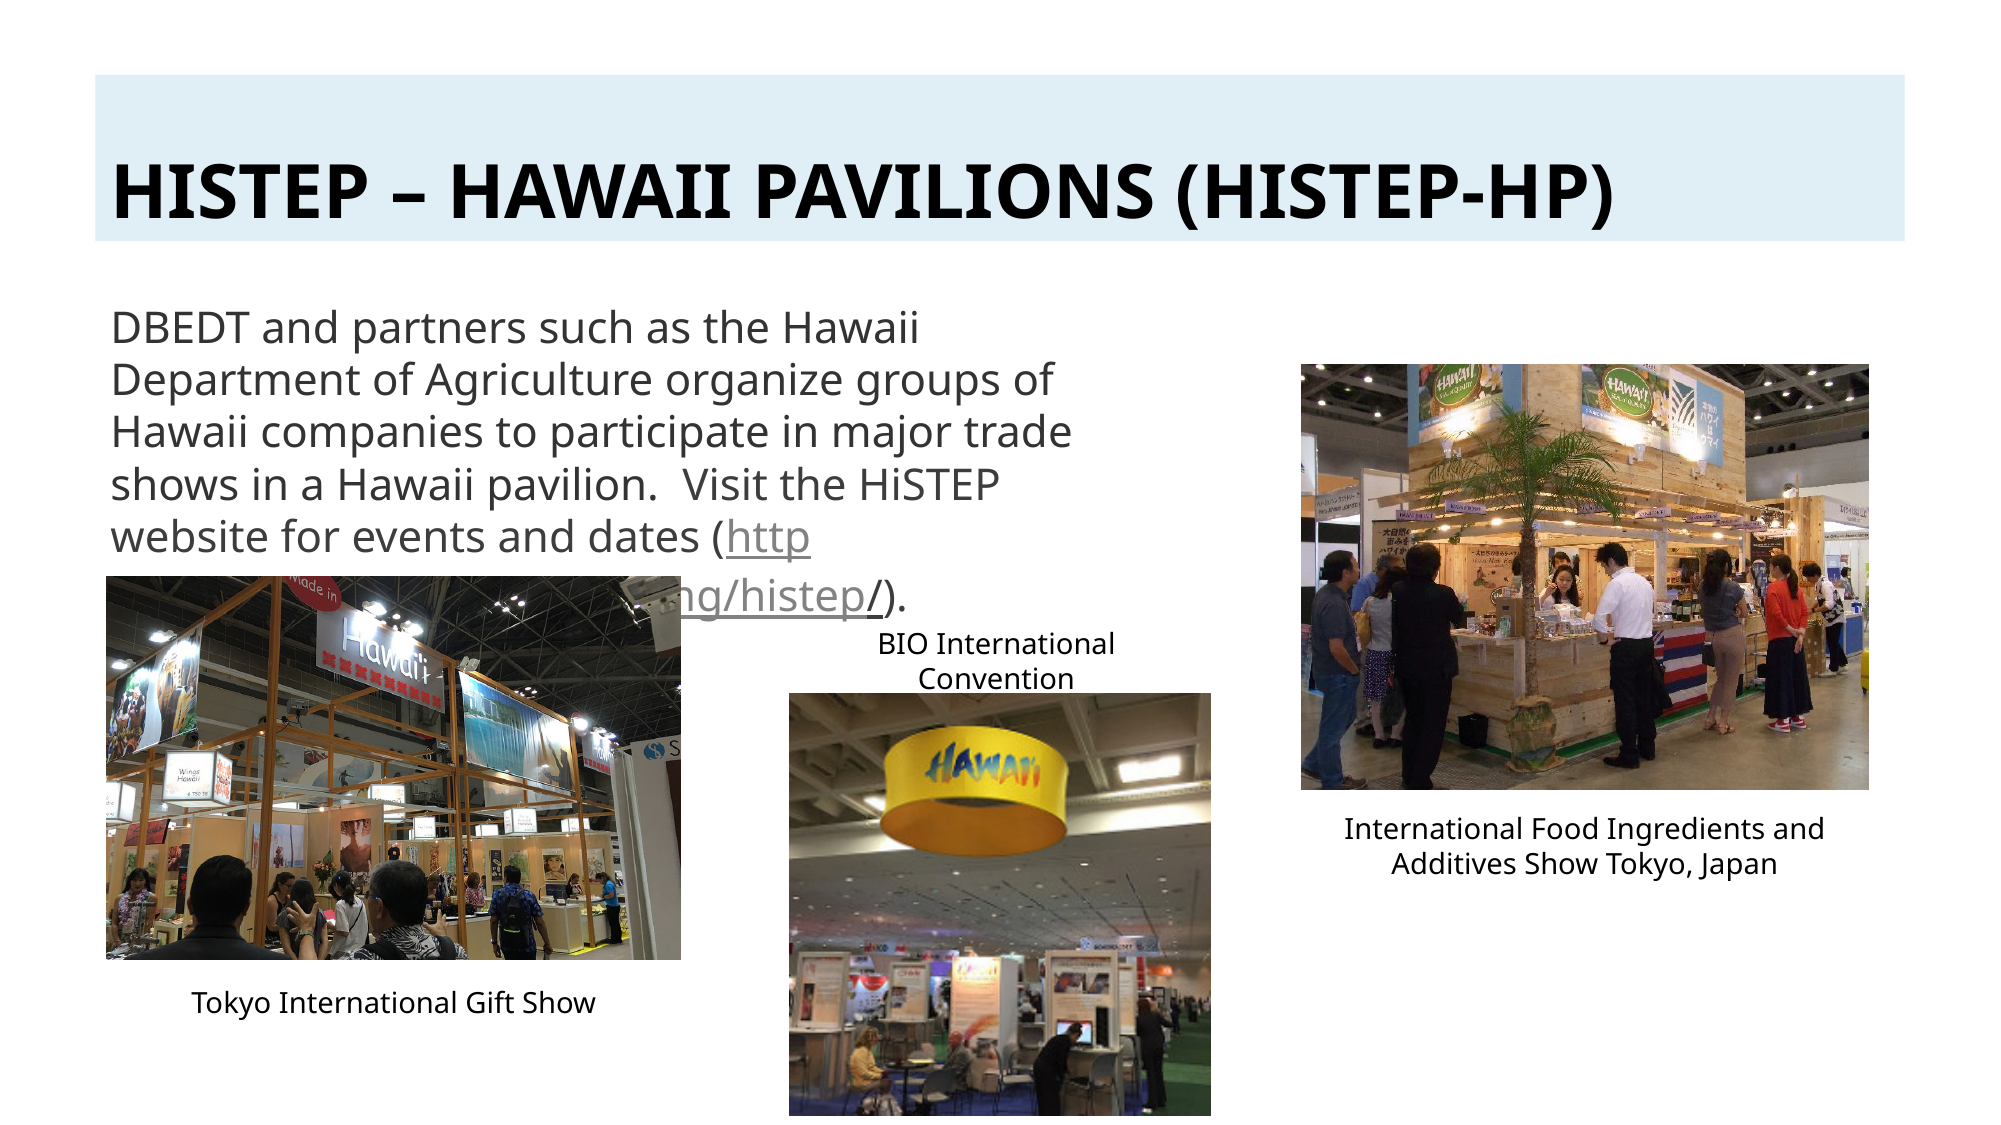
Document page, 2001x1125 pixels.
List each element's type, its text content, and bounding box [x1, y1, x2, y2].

picture [1300, 363, 1870, 791]
title HiSTEP – Hawaii Pavilions (HiSTEP-HP) [95, 74, 1905, 242]
text_box International Food Ingredients and Additives Show Tokyo, Japan [1264, 802, 1906, 888]
text_box BIO International Convention [785, 617, 1208, 695]
picture [106, 576, 682, 961]
text_box Tokyo International Gift Show [106, 976, 681, 1027]
list DBEDT and partners such as the Hawaii Department of Agriculture organize groups of Hawaii companies to participate in major trade shows in a Hawaii pavilion. Visit the HiSTEP website for events and dates (http://invest.hawaii.gov/exporting/histep/). [95, 291, 1110, 644]
picture [788, 693, 1211, 1116]
